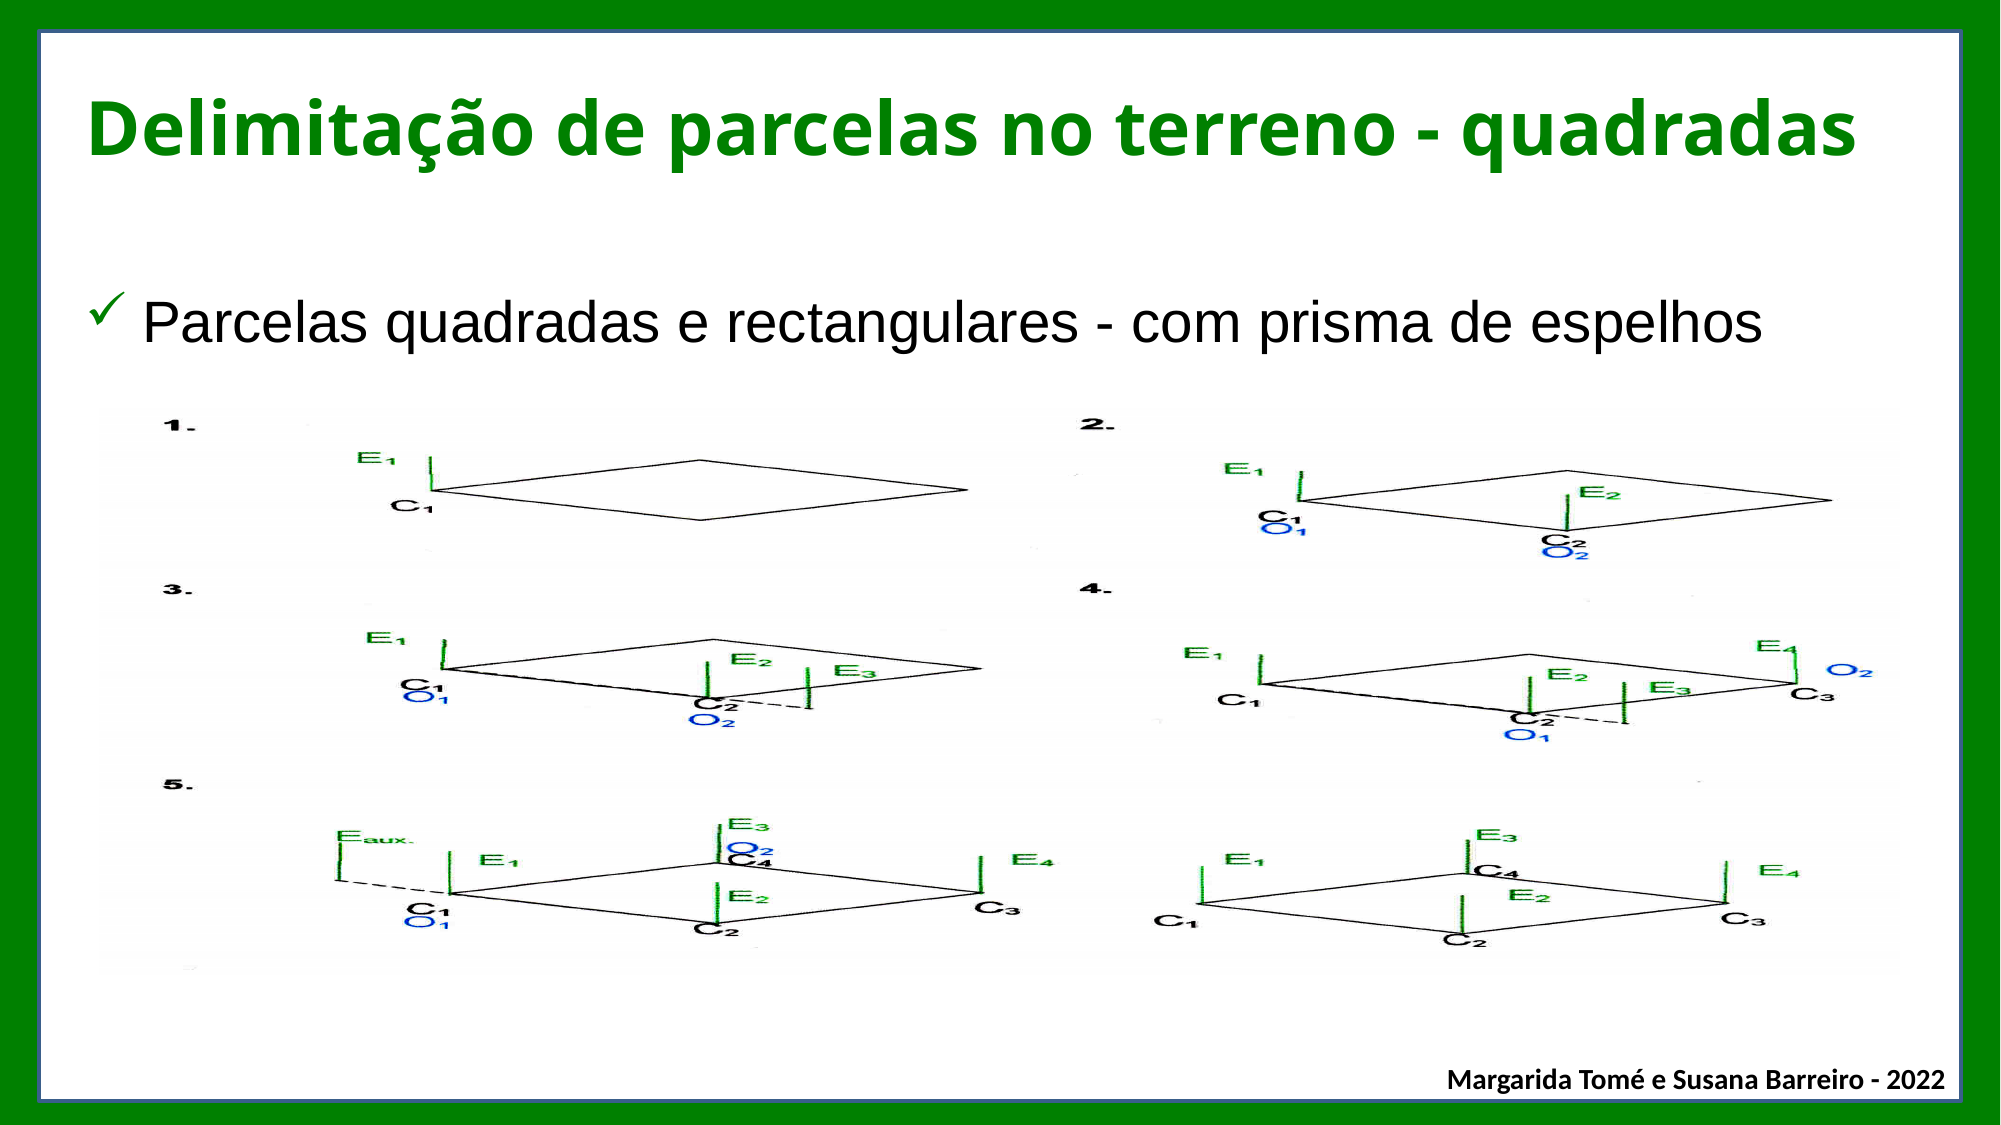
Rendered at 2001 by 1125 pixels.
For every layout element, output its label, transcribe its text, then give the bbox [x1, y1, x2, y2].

title Delimitação de parcelas no terreno - quadradas [70, 66, 1930, 185]
picture [99, 407, 1901, 977]
list Parcelas quadradas e rectangulares - com prisma de espelhos [70, 219, 1930, 1040]
